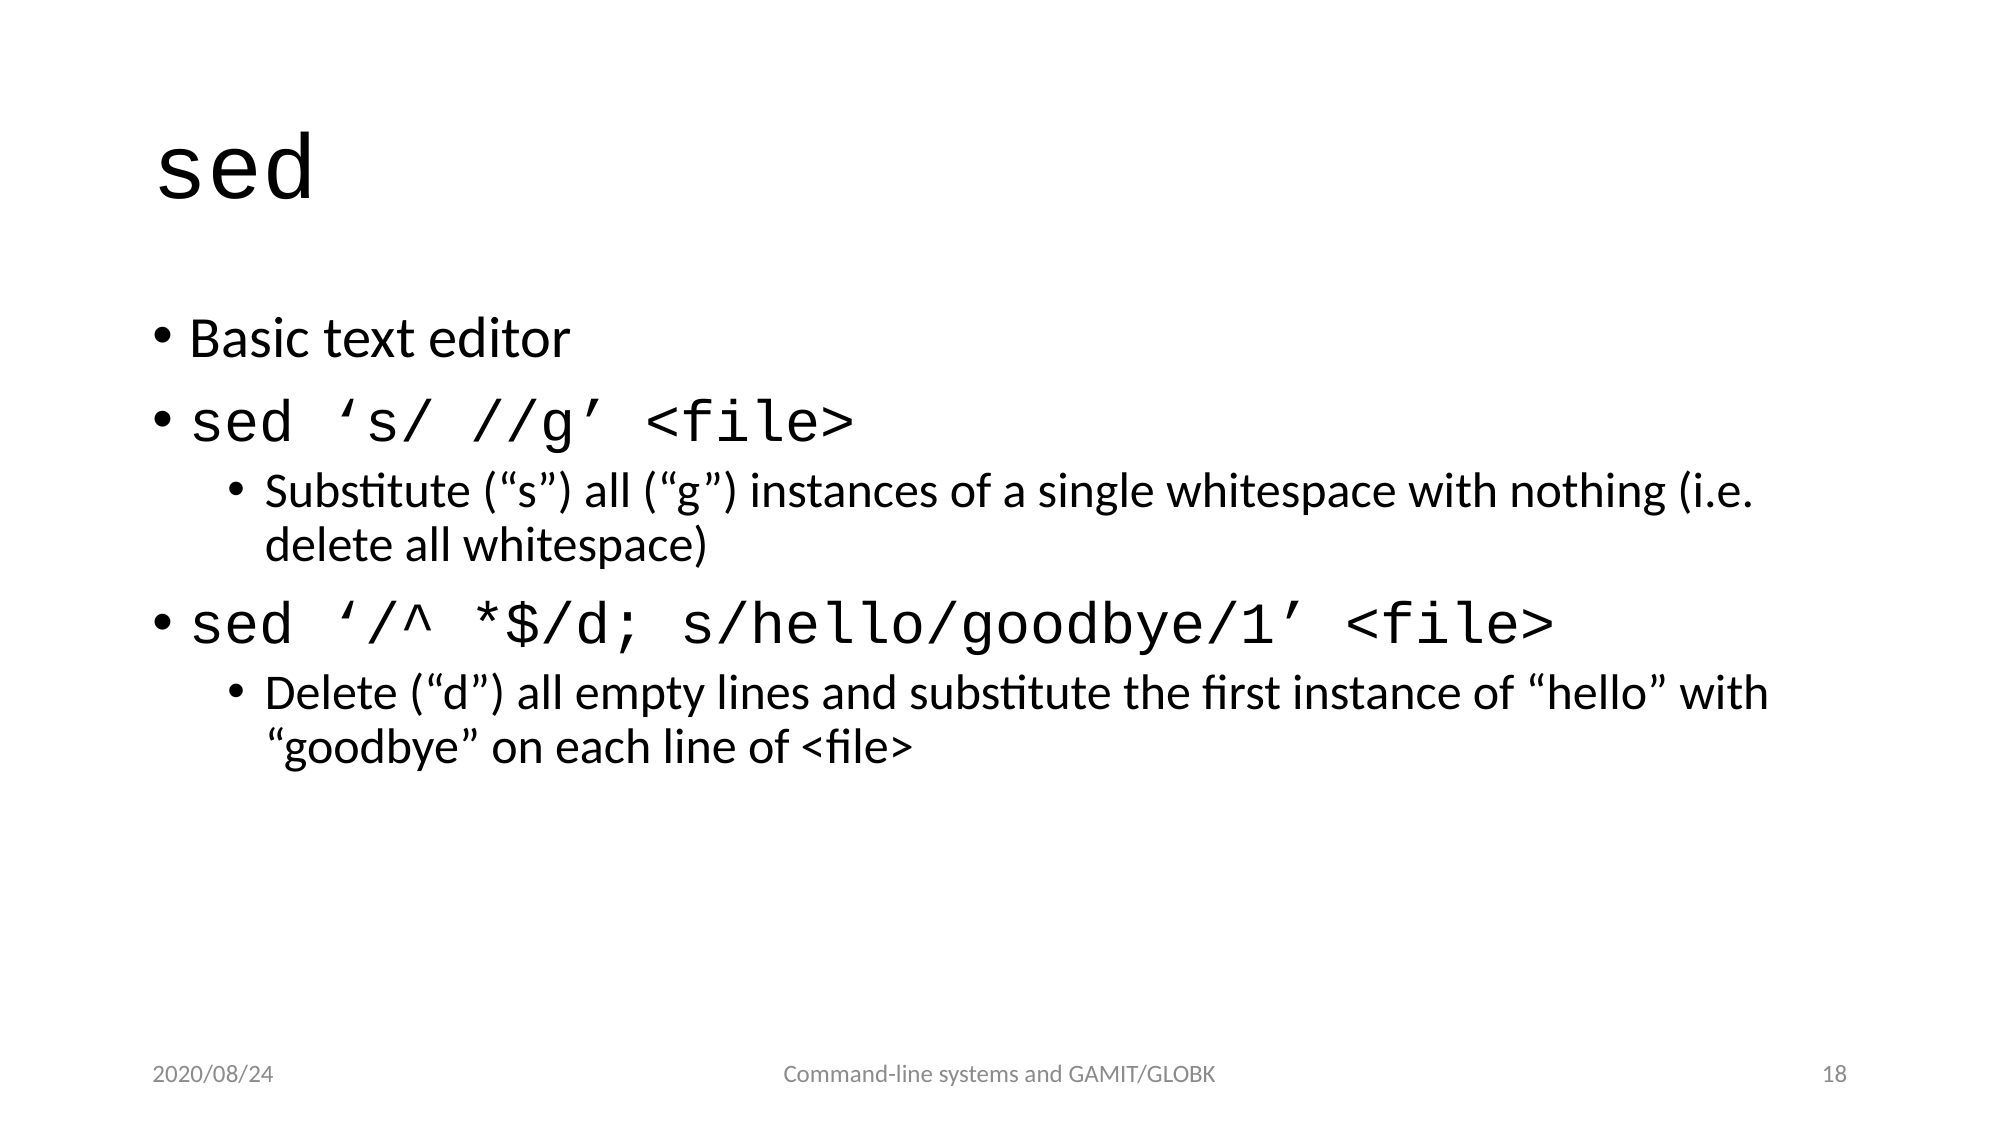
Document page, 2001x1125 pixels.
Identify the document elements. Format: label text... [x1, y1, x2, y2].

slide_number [137, 1042, 588, 1103]
footer Command-line systems and GAMIT/GLOBK [662, 1042, 1338, 1103]
title sed [137, 59, 1863, 278]
slide_number 17 [1412, 1042, 1863, 1103]
list Basic text editor sed ‘s/ //g’ <file> Substitute (“s”) all (“g”) instances of a single whitespace with nothing (i.e. delete all whitespace) sed ‘/^ *$/d; s/hello/goodbye/1’ <file> Delete (“d”) all empty lines and substitute the first instance of “hello” with “goodbye” on each line of <file> [137, 299, 1863, 1014]
